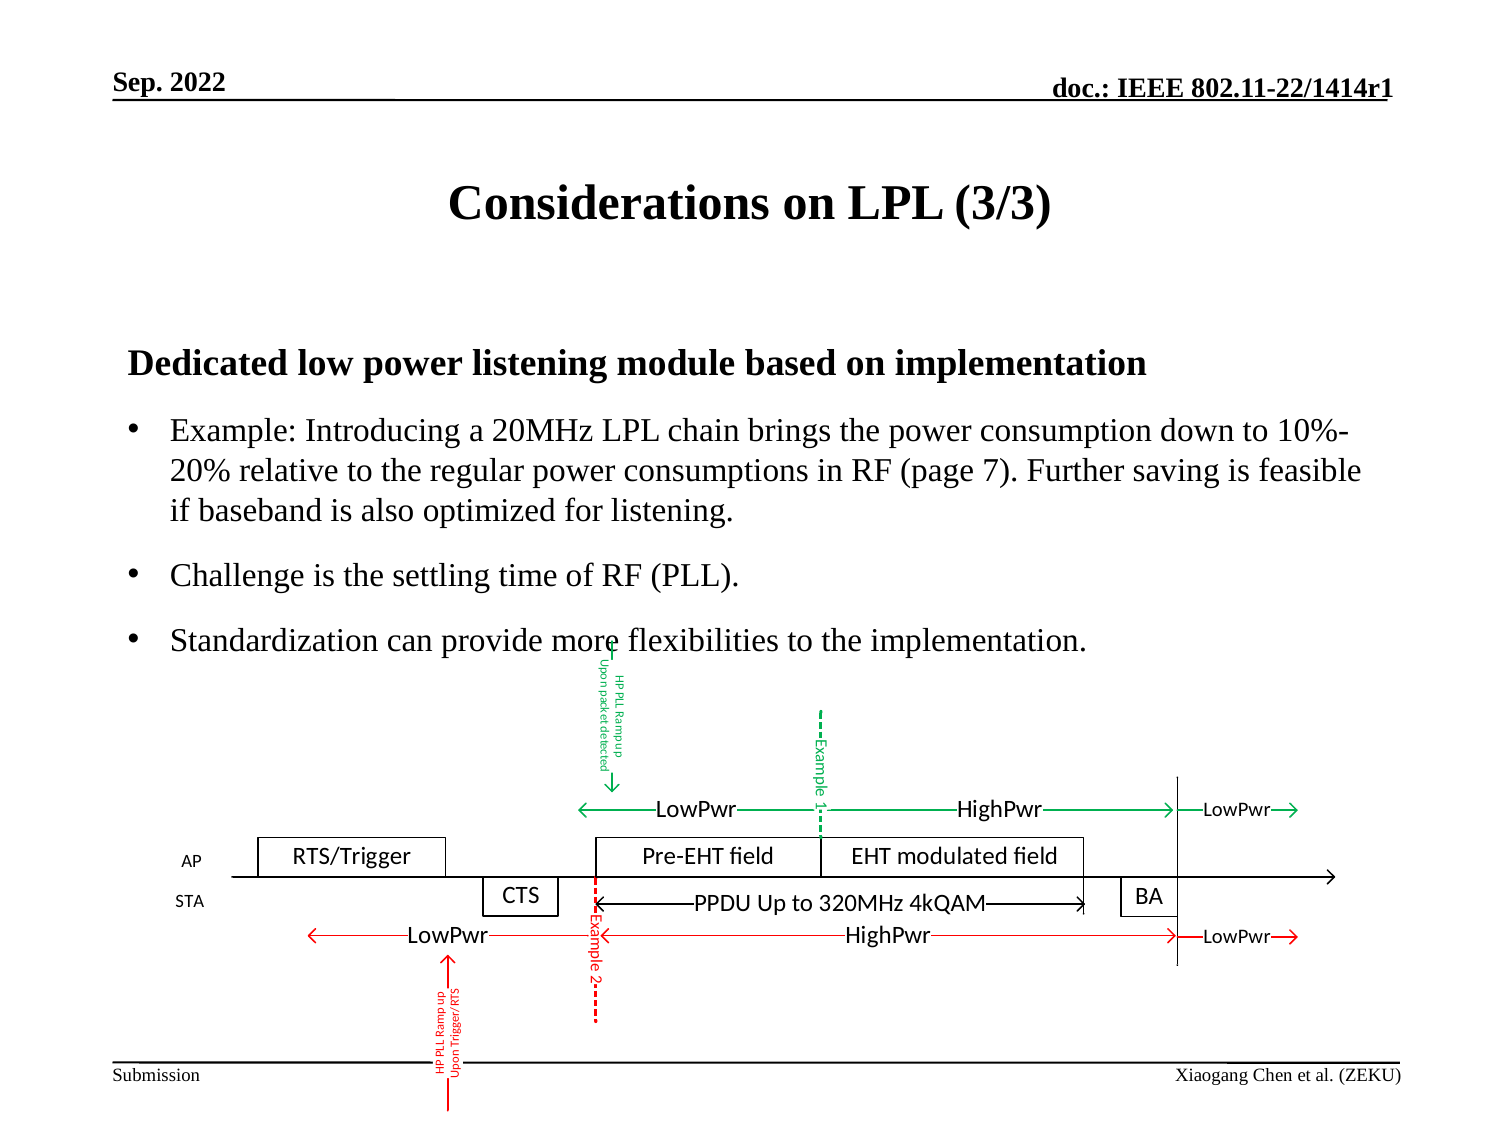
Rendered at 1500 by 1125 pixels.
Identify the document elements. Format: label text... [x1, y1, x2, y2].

picture [162, 637, 1337, 1114]
footer Xiaogang Chen et al. (ZEKU) [1341, 1061, 1402, 1093]
title Considerations on LPL (3/3) [112, 112, 1388, 288]
list Dedicated low power listening module based on implementation Example: Introducing a 20MHz LPL chain brings the power consumption down to 10%-20% relative to the regular power consumptions in RF (page 7). Further saving is feasible if baseband is also optimized for listening. Challenge is the settling time of RF (PLL). Standardization can provide more flexibilities to the implementation. [112, 330, 1388, 899]
